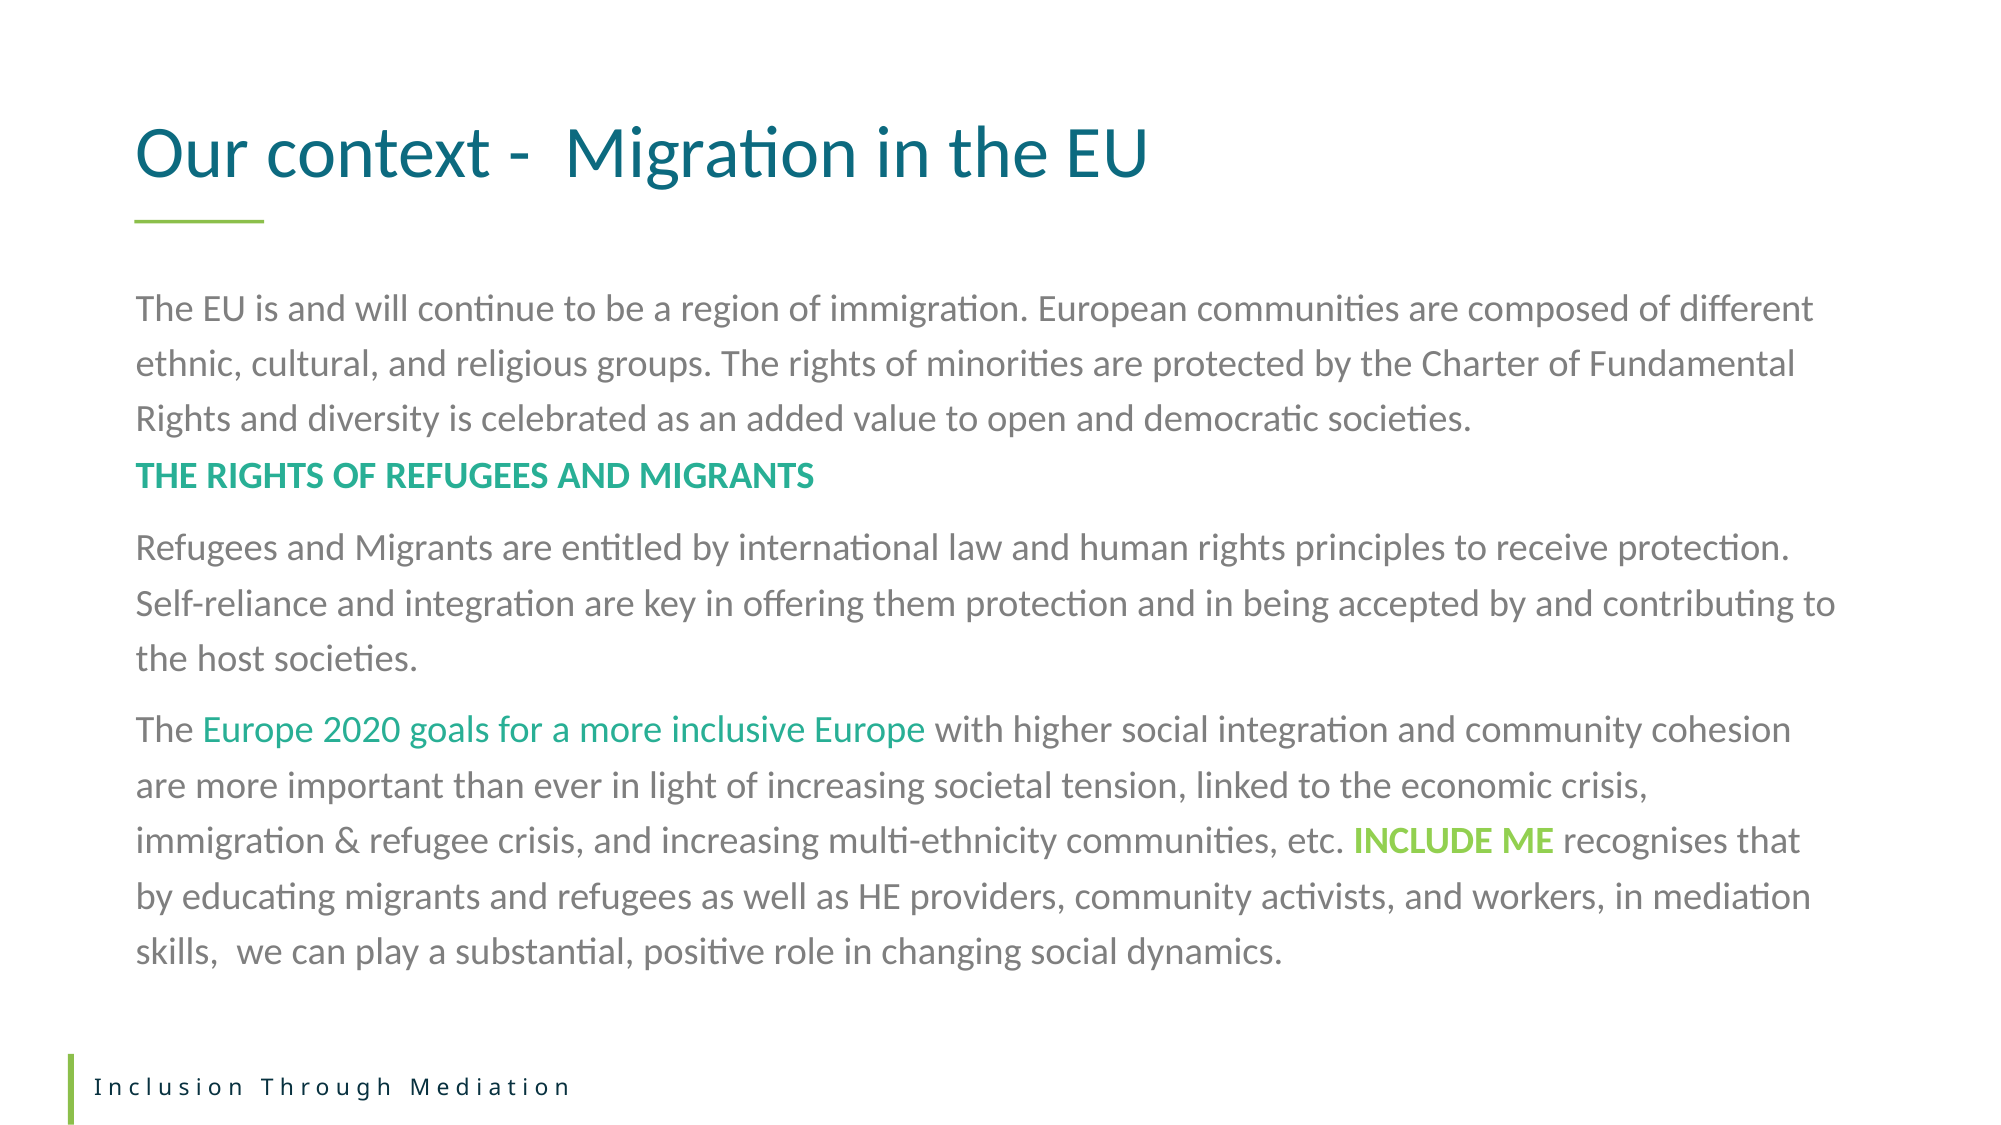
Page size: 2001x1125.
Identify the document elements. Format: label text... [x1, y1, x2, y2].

list The EU is and will continue to be a region of immigration. European communities are composed of different ethnic, cultural, and religious groups. The rights of minorities are protected by the Charter of Fundamental Rights and diversity is celebrated as an added value to open and democratic societies. THE RIGHTS OF REFUGEES AND MIGRANTS Refugees and Migrants are entitled by international law and human rights principles to receive protection. Self-reliance and integration are key in offering them protection and in being accepted by and contributing to the host societies. The Europe 2020 goals for a more inclusive Europe with higher social integration and community cohesion are more important than ever in light of increasing societal tension, linked to the economic crisis, immigration & refugee crisis, and increasing multi-ethnicity communities, etc. INCLUDE ME recognises that by educating migrants and refugees as well as HE providers, community activists, and workers, in mediation skills, we can play a substantial, positive role in changing social dynamics. [120, 265, 1859, 986]
list Our context - Migration in the EU [120, 105, 1859, 201]
